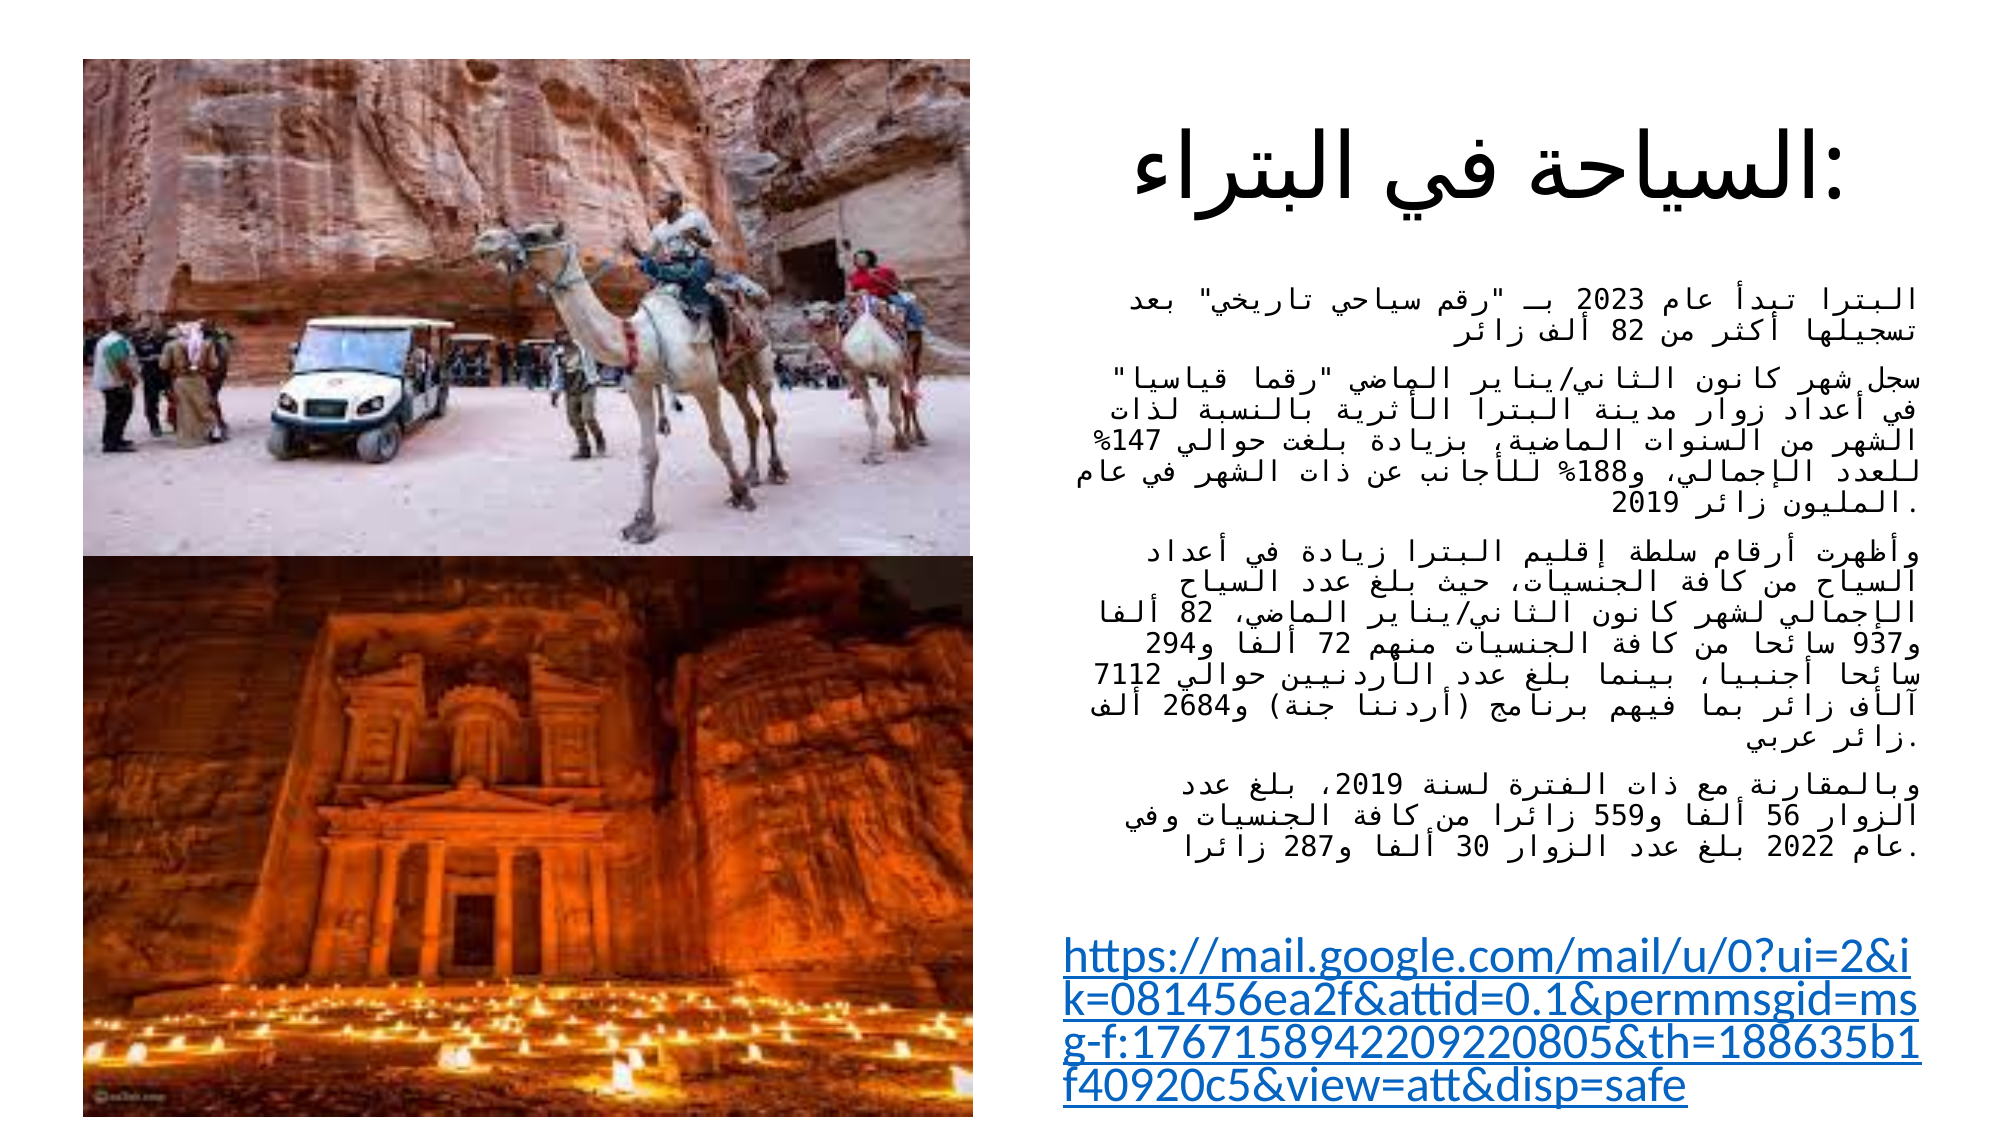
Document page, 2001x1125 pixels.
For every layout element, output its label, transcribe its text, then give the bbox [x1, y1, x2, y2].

title السياحة في البتراء: [970, 59, 1863, 278]
list البترا تبدأ عام 2023 بـ "رقم سياحي تاريخي" بعد تسجيلها أكثر من 82 ألف زائر سجل شهر كانون الثاني/يناير الماضي "رقما قياسيا" في أعداد زوار مدينة البترا الأثرية بالنسبة لذات الشهر من السنوات الماضية، بزيادة بلغت حوالي 147% للعدد الإجمالي، و188% للأجانب عن ذات الشهر في عام المليون زائر 2019. وأظهرت أرقام سلطة إقليم البترا زيادة في أعداد السياح من كافة الجنسيات، حيث بلغ عدد السياح الإجمالي لشهر كانون الثاني/يناير الماضي، 82 ألفا و937 سائحا من كافة الجنسيات منهم 72 ألفا و294 سائحا أجنبيا، بينما بلغ عدد الأردنيين حوالي 7112 آلأف زائر بما فيهم برنامج (أردننا جنة) و2684 ألف زائر عربي. وبالمقارنة مع ذات الفترة لسنة 2019، بلغ عدد الزوار 56 ألفا و559 زائرا من كافة الجنسيات وفي عام 2022 بلغ عدد الزوار 30 ألفا و287 زائرا. https://mail.google.com/mail/u/0?ui=2&ik=081456ea2f&attid=0.1&permmsgid=msg-f:1767158942209220805&th=188635b1f40920c5&view=att&disp=safe [1047, 277, 1937, 992]
picture [83, 59, 973, 1117]
